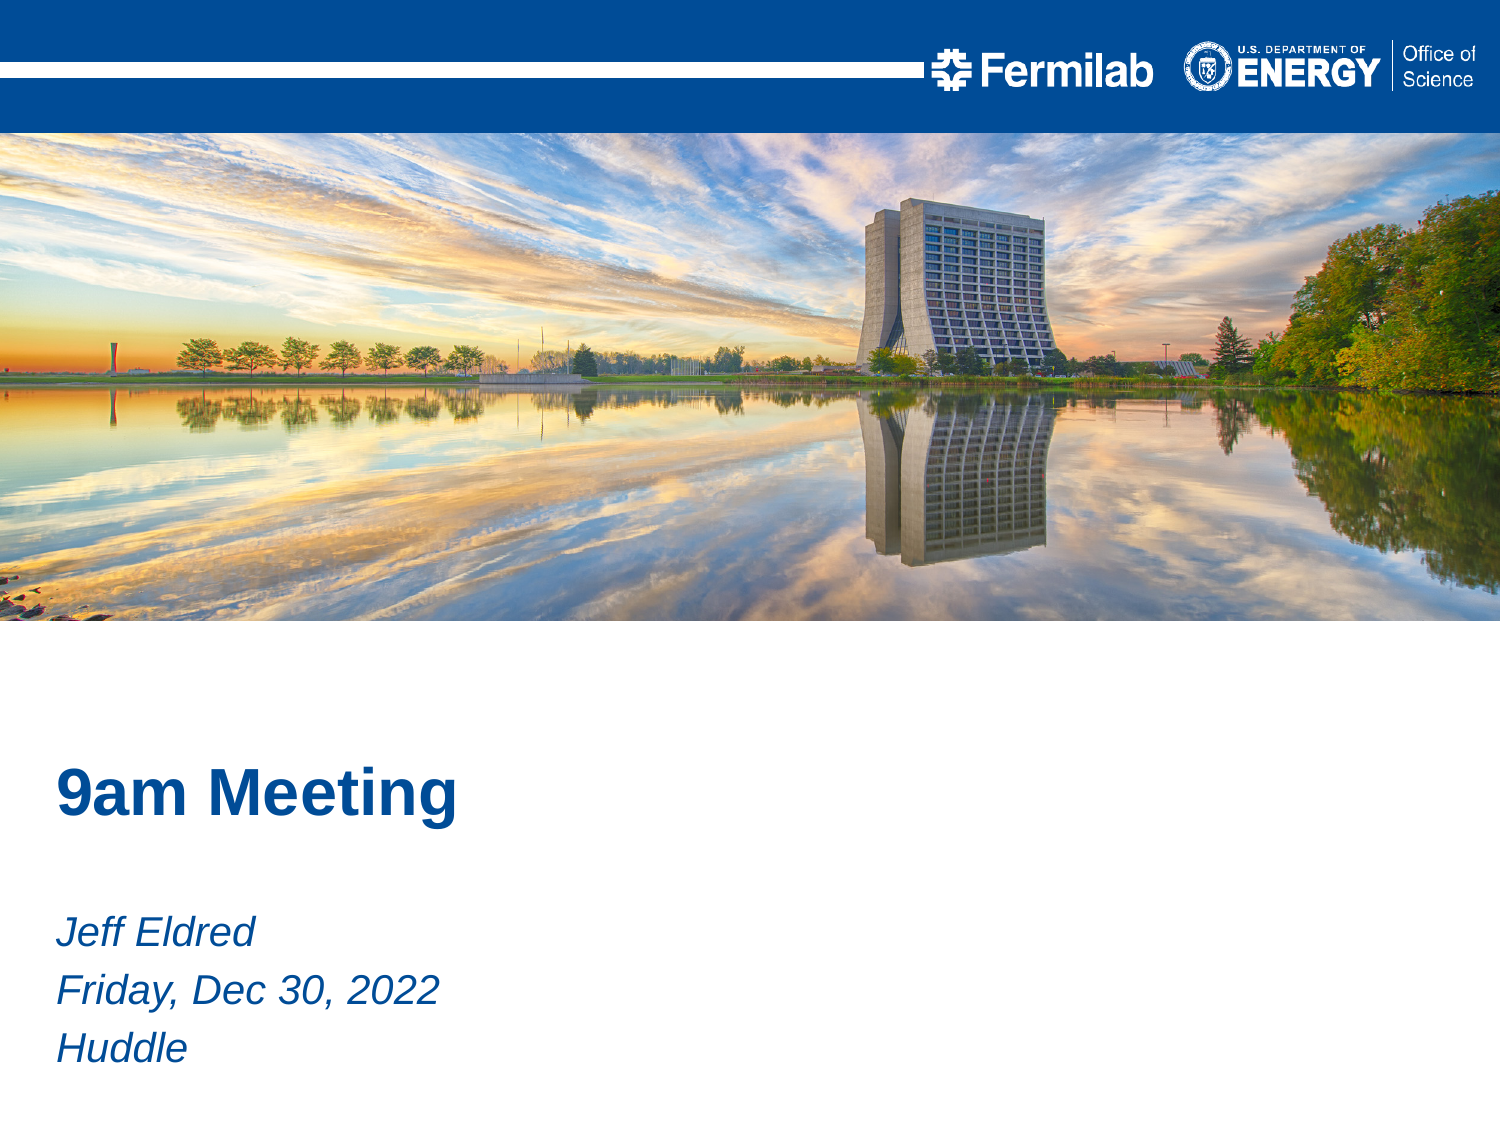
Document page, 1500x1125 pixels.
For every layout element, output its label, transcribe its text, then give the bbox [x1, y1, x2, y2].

list 9am Meeting [56, 681, 1451, 897]
list Jeff Eldred Friday, Dec 30, 2022 Huddle [56, 897, 1451, 1070]
picture [0, 133, 1500, 621]
